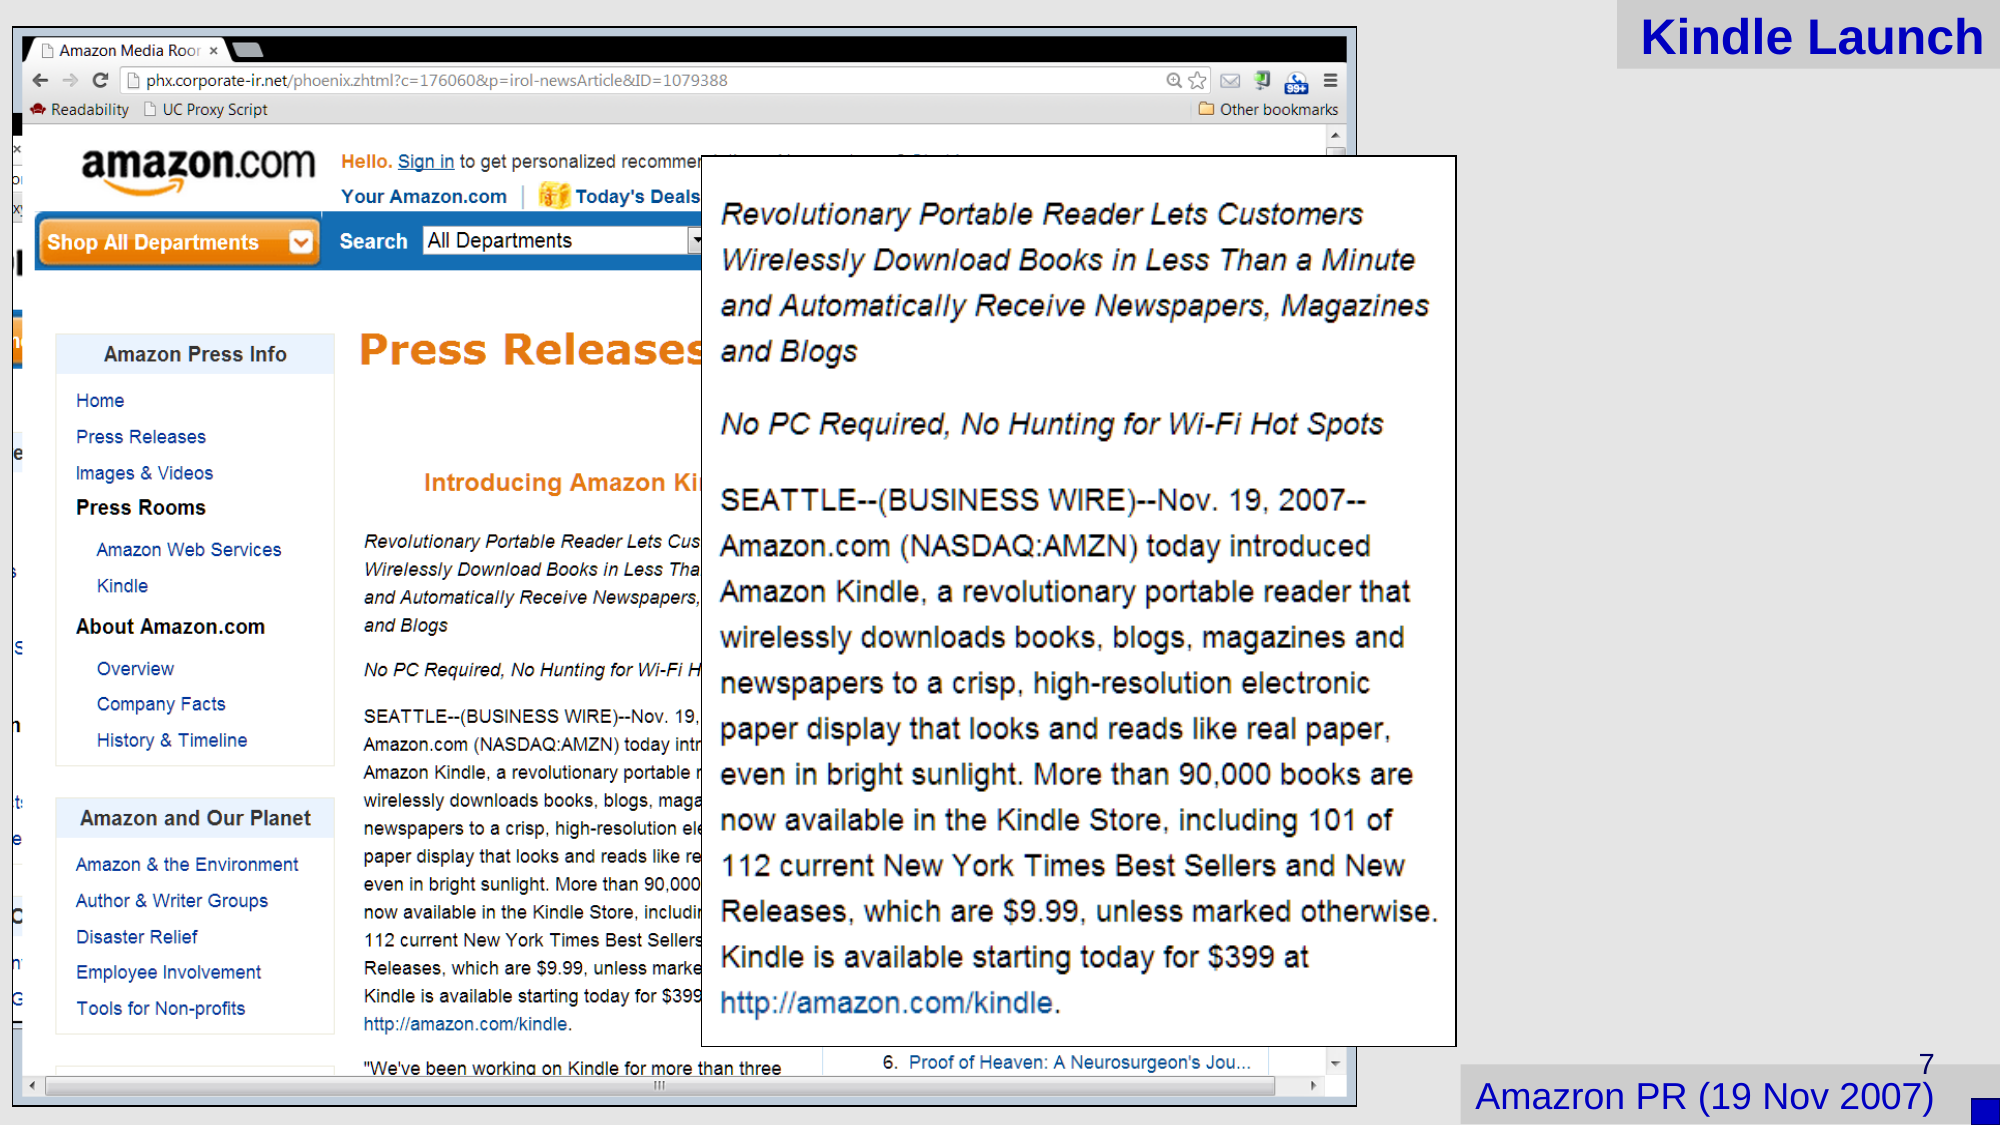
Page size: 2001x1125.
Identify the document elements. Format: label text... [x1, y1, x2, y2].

title Kindle Launch [1617, 0, 2000, 69]
picture [13, 27, 1456, 1106]
text_box Amazron PR (19 Nov 2007) [1460, 1064, 2000, 1125]
text_box [1971, 1099, 2000, 1125]
slide_number 7 [1533, 1024, 1951, 1064]
